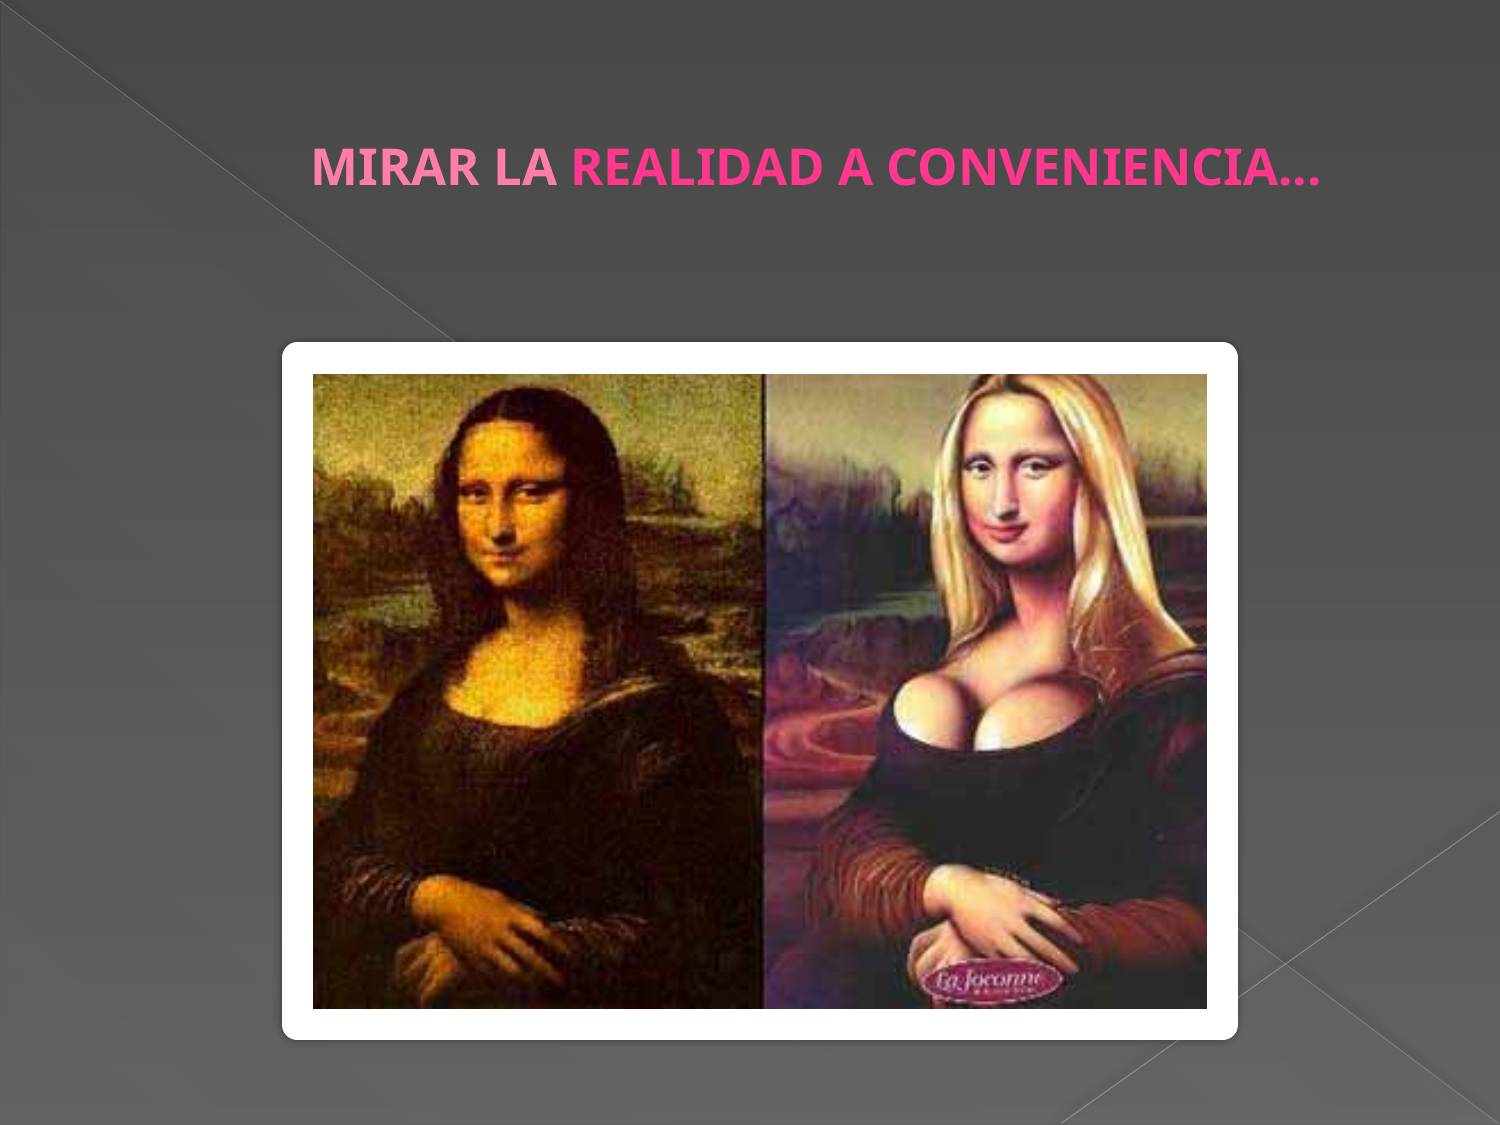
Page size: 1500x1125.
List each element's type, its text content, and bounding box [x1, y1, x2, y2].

picture [312, 373, 1208, 1010]
text_box [12, 0, 269, 129]
title MIRAR LA REALIDAD A CONVENIENCIA... [242, 66, 1500, 268]
